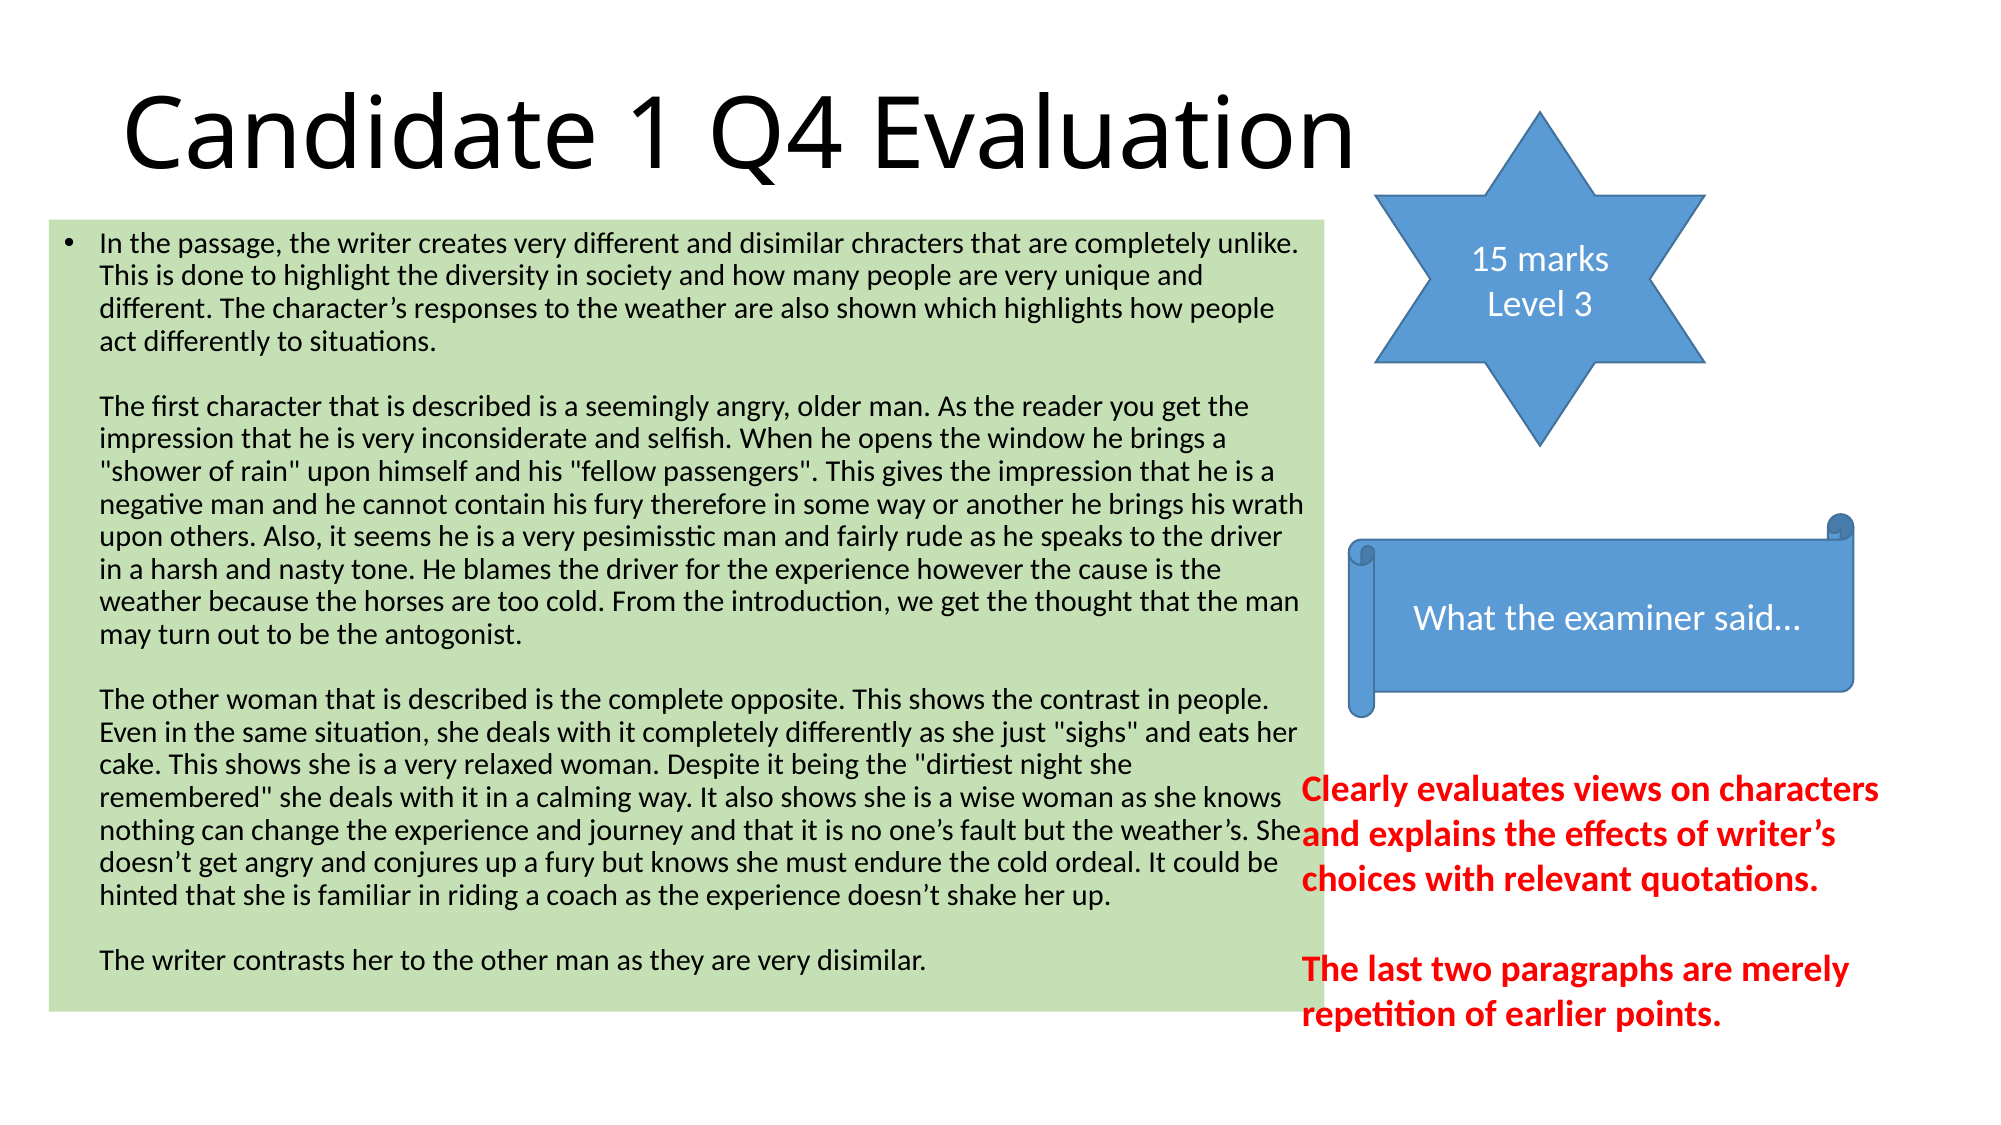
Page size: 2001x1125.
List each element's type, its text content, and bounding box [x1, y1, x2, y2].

list In the passage, the writer creates very different and disimilar chracters that are completely unlike. This is done to highlight the diversity in society and how many people are very unique and different. The character’s responses to the weather are also shown which highlights how people act differently to situations. The first character that is described is a seemingly angry, older man. As the reader you get the impression that he is very inconsiderate and selfish. When he opens the window he brings a "shower of rain" upon himself and his "fellow passengers". This gives the impression that he is a negative man and he cannot contain his fury therefore in some way or another he brings his wrath upon others. Also, it seems he is a very pesimisstic man and fairly rude as he speaks to the driver in a harsh and nasty tone. He blames the driver for the experience however the cause is the weather because the horses are too cold. From the introduction, we get the thought that the man may turn out to be the antogonist. The other woman that is described is the complete opposite. This shows the contrast in people. Even in the same situation, she deals with it completely differently as she just "sighs" and eats her cake. This shows she is a very relaxed woman. Despite it being the "dirtiest night she remembered" she deals with it in a calming way. It also shows she is a wise woman as she knows nothing can change the experience and journey and that it is no one’s fault but the weather’s. She doesn’t get angry and conjures up a fury but knows she must endure the cold ordeal. It could be hinted that she is familiar in riding a coach as the experience doesn’t shake her up. The writer contrasts her to the other man as they are very disimilar. [48, 219, 1325, 1012]
text_box Clearly evaluates views on characters and explains the effects of writer’s choices with relevant quotations. The last two paragraphs are merely repetition of earlier points. [1287, 756, 1926, 1042]
text_box What the examiner said… [1347, 513, 1855, 719]
text_box 15 marks Level 3 [1373, 110, 1707, 448]
title Candidate 1 Q4 Evaluation [106, 74, 1439, 198]
